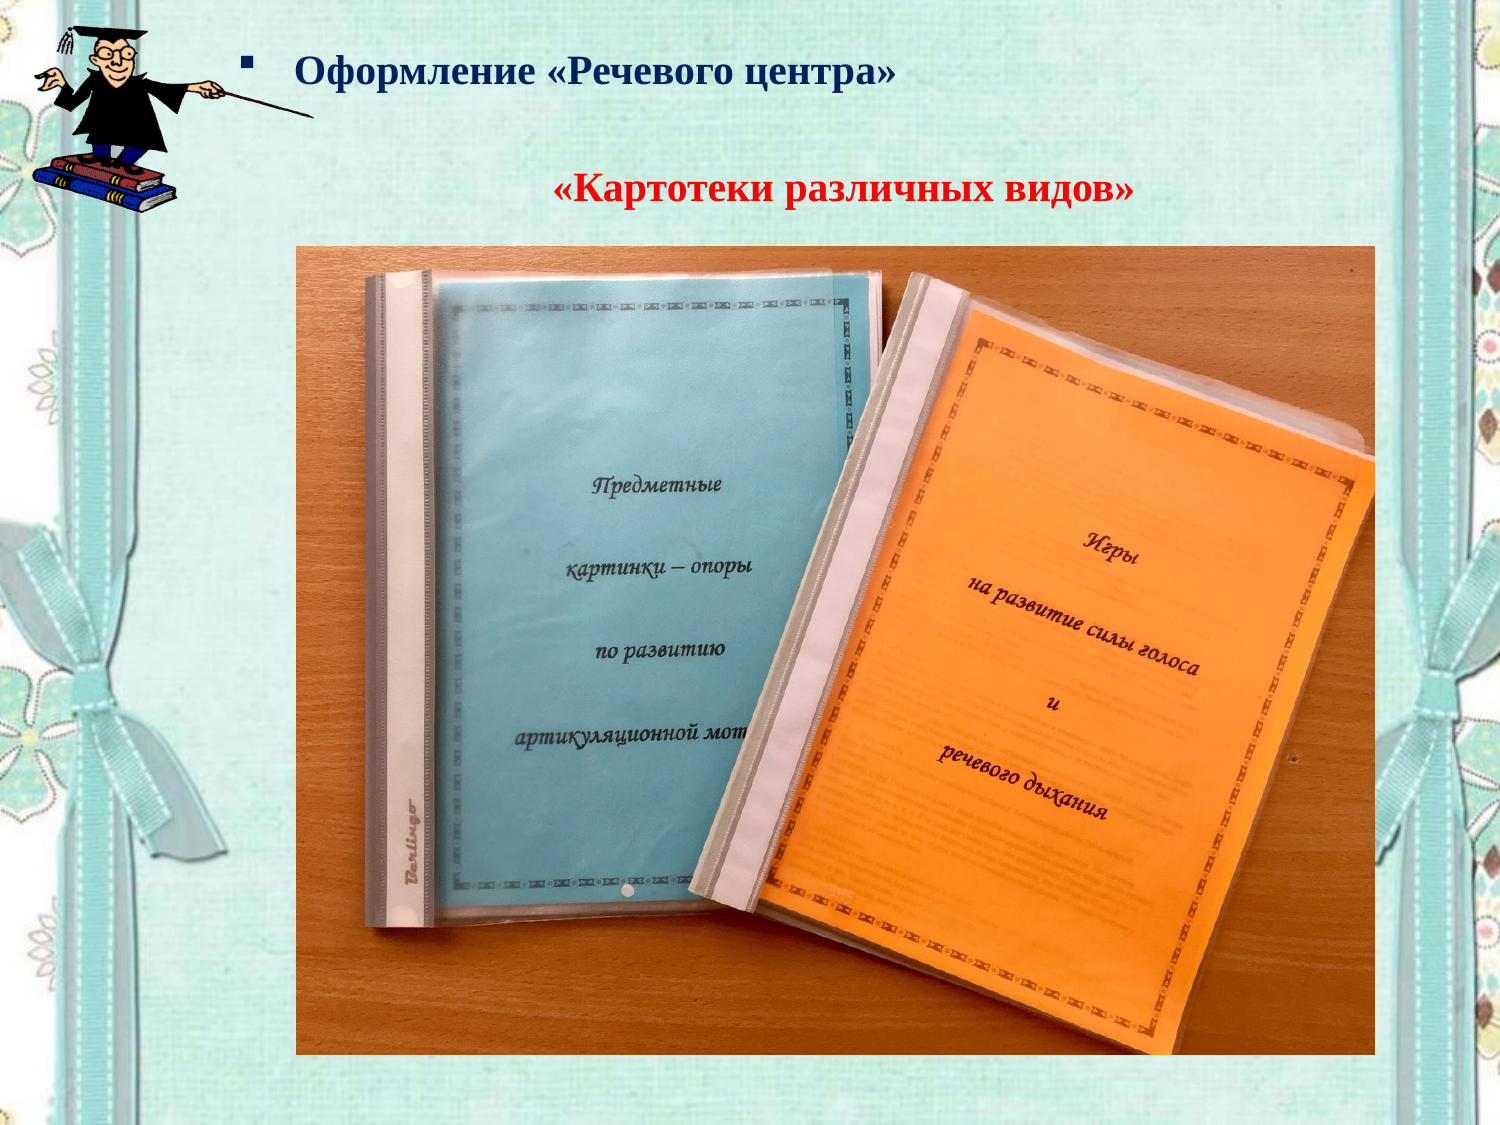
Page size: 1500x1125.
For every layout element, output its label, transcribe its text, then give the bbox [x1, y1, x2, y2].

list Оформление «Речевого центра» «Картотеки различных видов» [222, 34, 1466, 294]
picture [0, 0, 1500, 1125]
